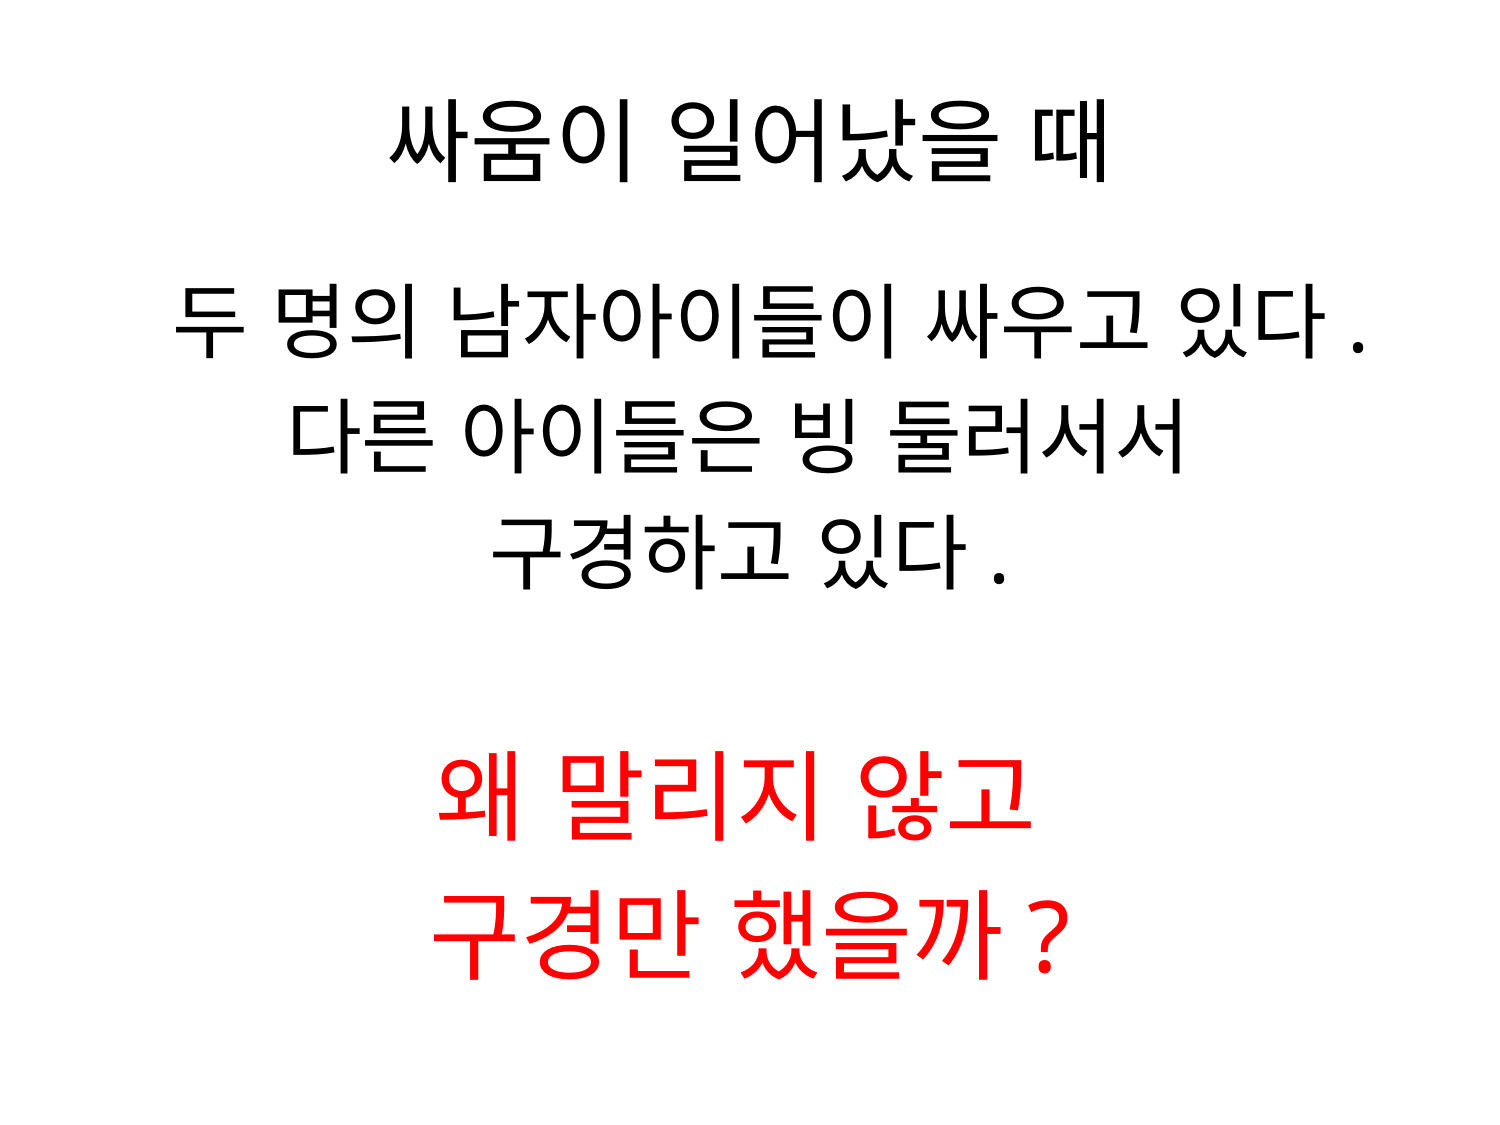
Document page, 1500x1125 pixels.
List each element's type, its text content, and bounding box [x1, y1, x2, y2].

title 싸움이 일어났을 때 [75, 45, 1425, 233]
list 두 명의 남자아이들이 싸우고 있다. 다른 아이들은 빙 둘러서서 구경하고 있다. 왜 말리지 않고 구경만 했을까? [75, 262, 1425, 1005]
